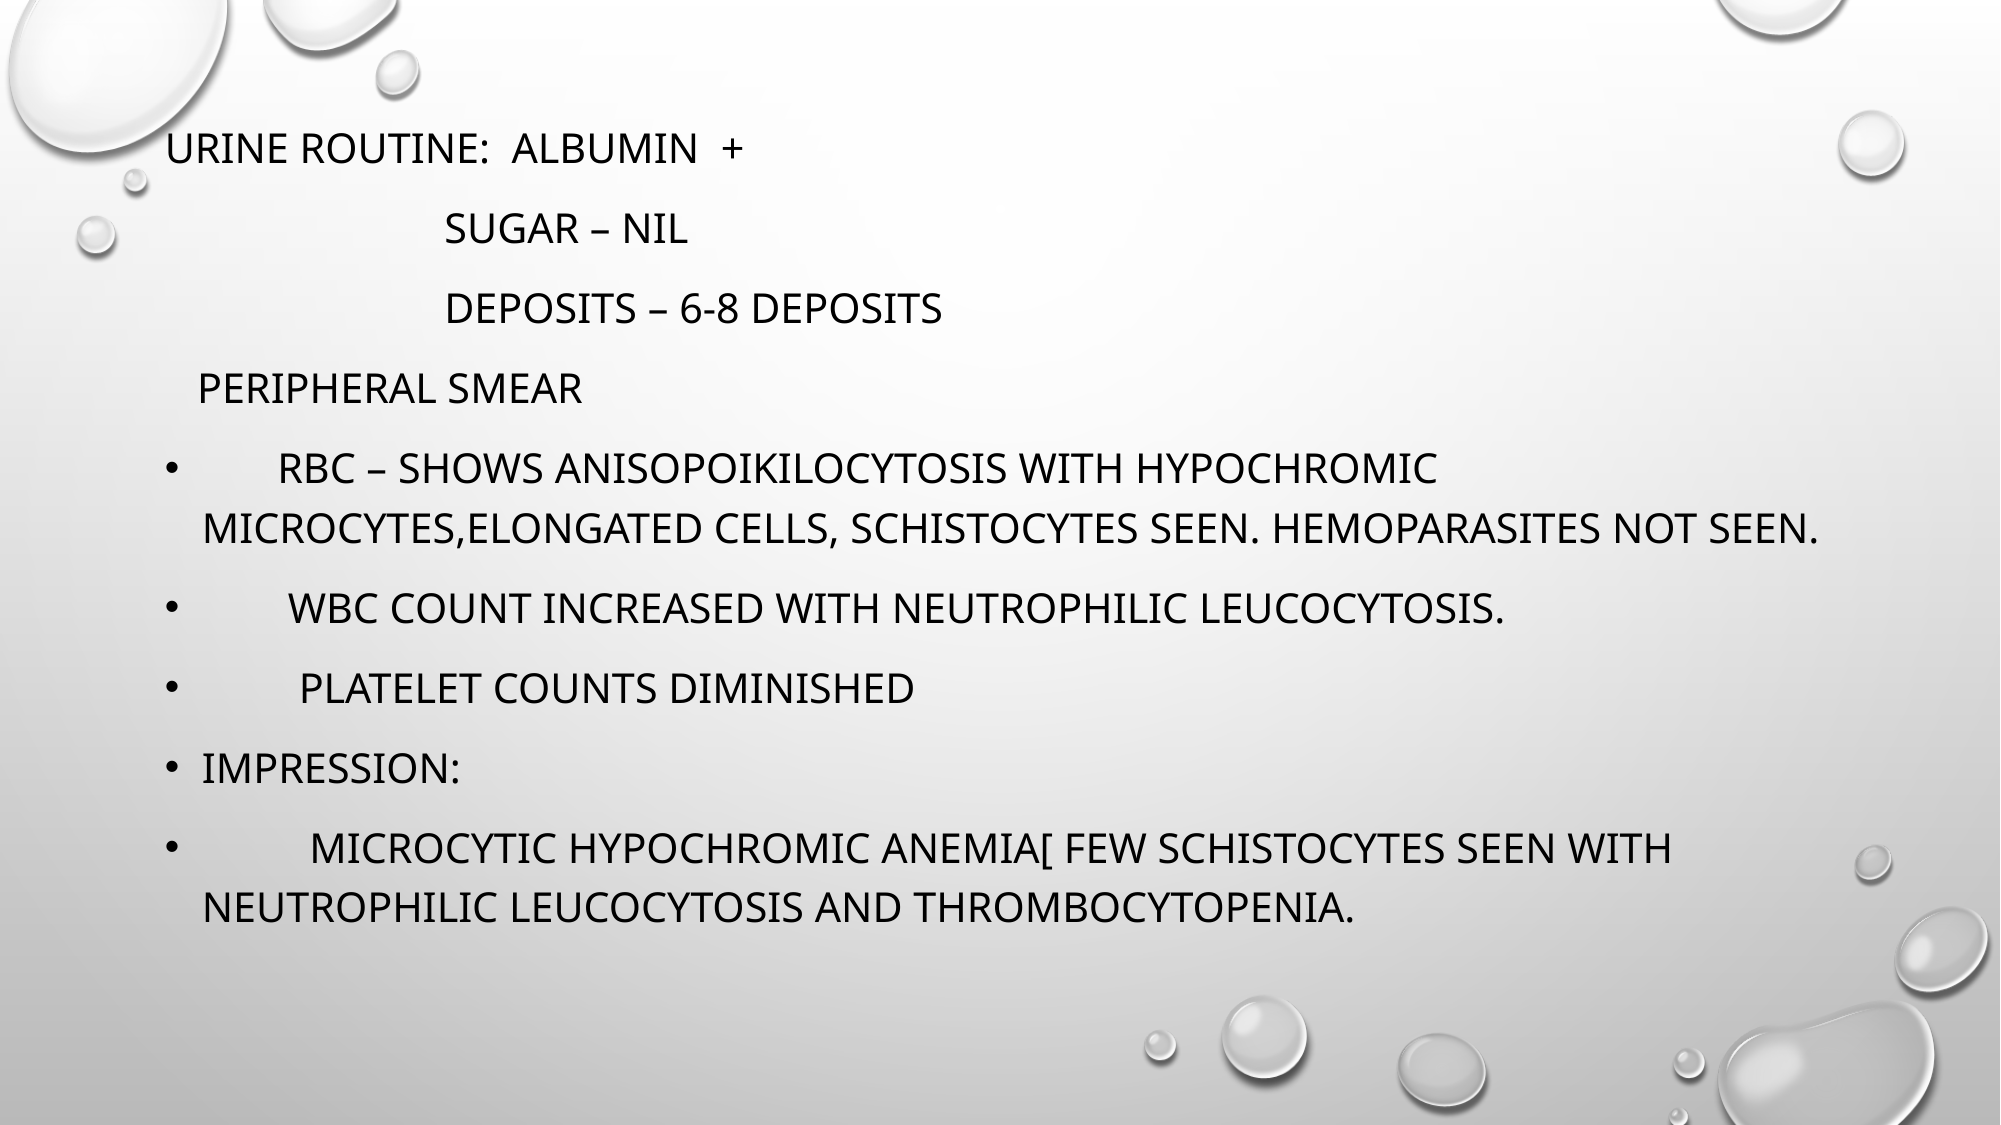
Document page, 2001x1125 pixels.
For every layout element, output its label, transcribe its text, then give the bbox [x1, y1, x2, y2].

picture [0, 0, 2000, 1125]
list Urine routine: Albumin + Sugar – nil Deposits – 6-8 deposits PERIPHERAL SMEAR RBC – SHOWS ANISOPOIKILOCYTOSIS WITH HYPOCHROMIC MICROCYTES,ELONGATED CELLS, SCHISTOCYTES SEEN. HEMOPARASITES NOT SEEN. WBC COUNT INCREASED WITH NEUTROPHILIC LEUCOCYTOSIS. PLATELET COUNTS DIMINISHED IMPRESSION: MICROCYTIC HYPOCHROMIC ANEMIA[ FEW SCHISTOCYTES SEEN WITH NEUTROPHILIC LEUCOCYTOSIS AND THROMBOCYTOPENIA. [149, 105, 1850, 950]
